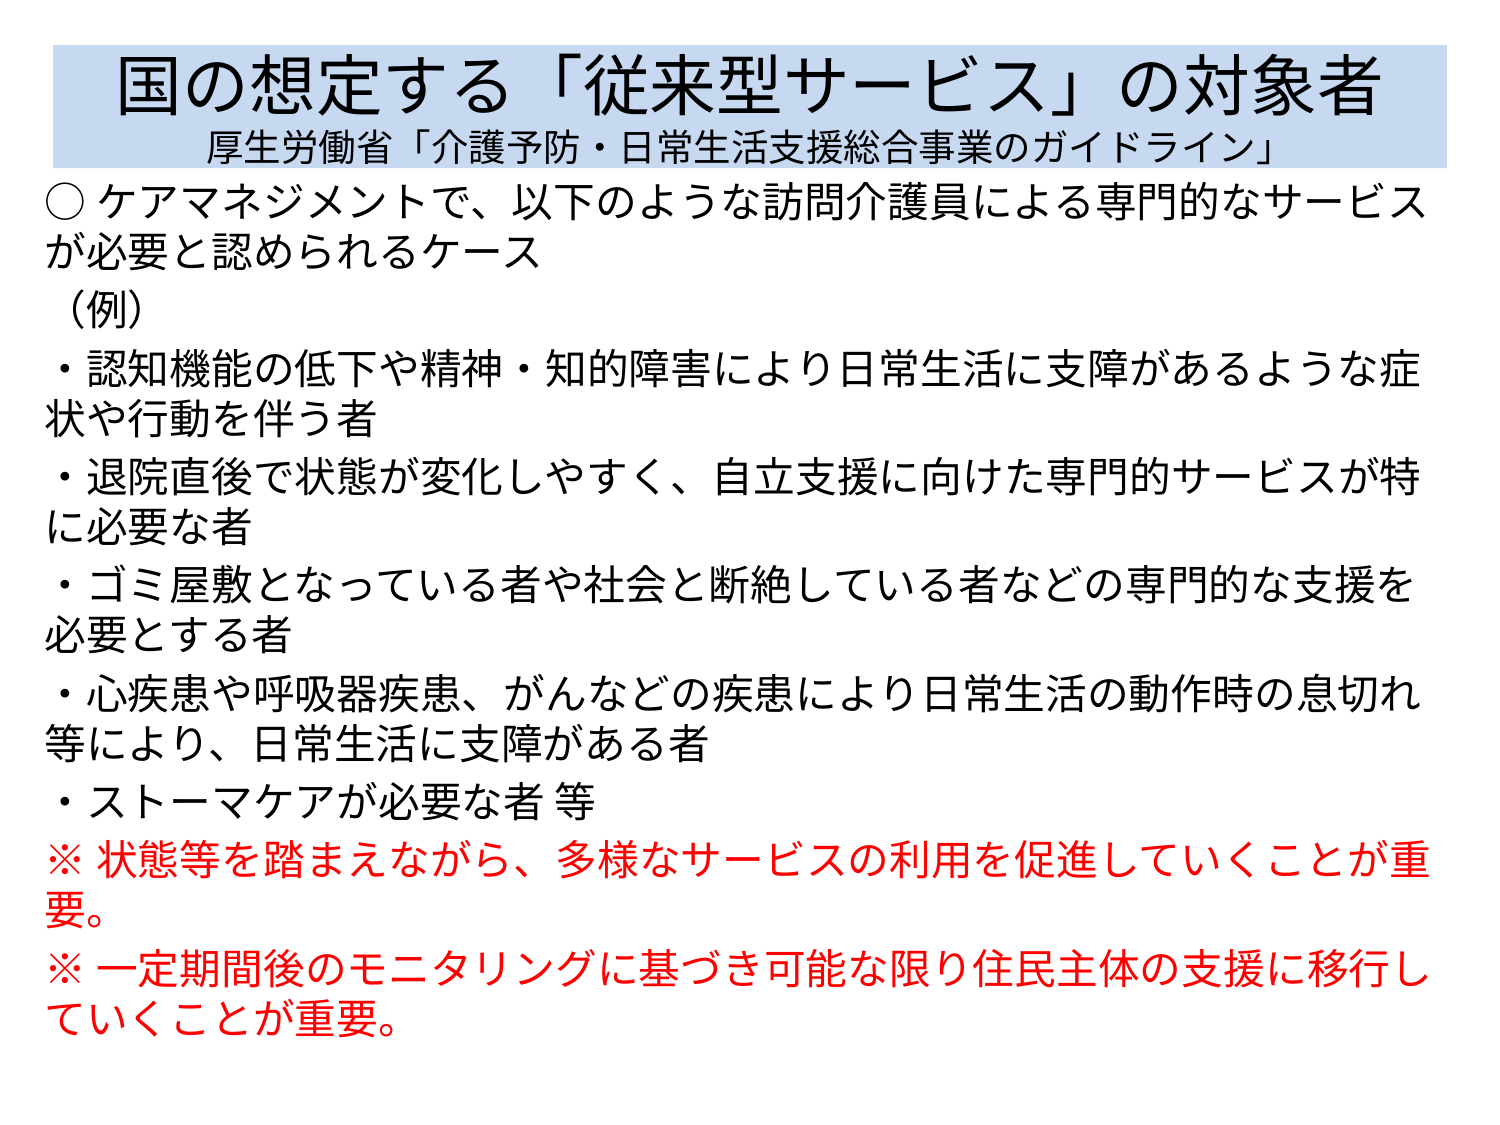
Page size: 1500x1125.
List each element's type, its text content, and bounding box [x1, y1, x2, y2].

list ○ケアマネジメントで、以下のような訪問介護員による専門的なサービスが必要と認められるケース （例） ・認知機能の低下や精神・知的障害により日常生活に支障があるような症状や行動を伴う者 ・退院直後で状態が変化しやすく、自立支援に向けた専門的サービスが特に必要な者 ・ゴミ屋敷となっている者や社会と断絶している者などの専門的な支援を必要とする者 ・心疾患や呼吸器疾患、がんなどの疾患により日常生活の動作時の息切れ等により、日常生活に支障がある者 ・ストーマケアが必要な者 等 ※状態等を踏まえながら、多様なサービスの利用を促進していくことが重要。 ※一定期間後のモニタリングに基づき可能な限り住民主体の支援に移行していくことが重要。 [29, 167, 1448, 1125]
title 国の想定する「従来型サービス」の対象者 厚生労働省「介護予防・日常生活支援総合事業のガイドライン」 [52, 44, 1448, 167]
